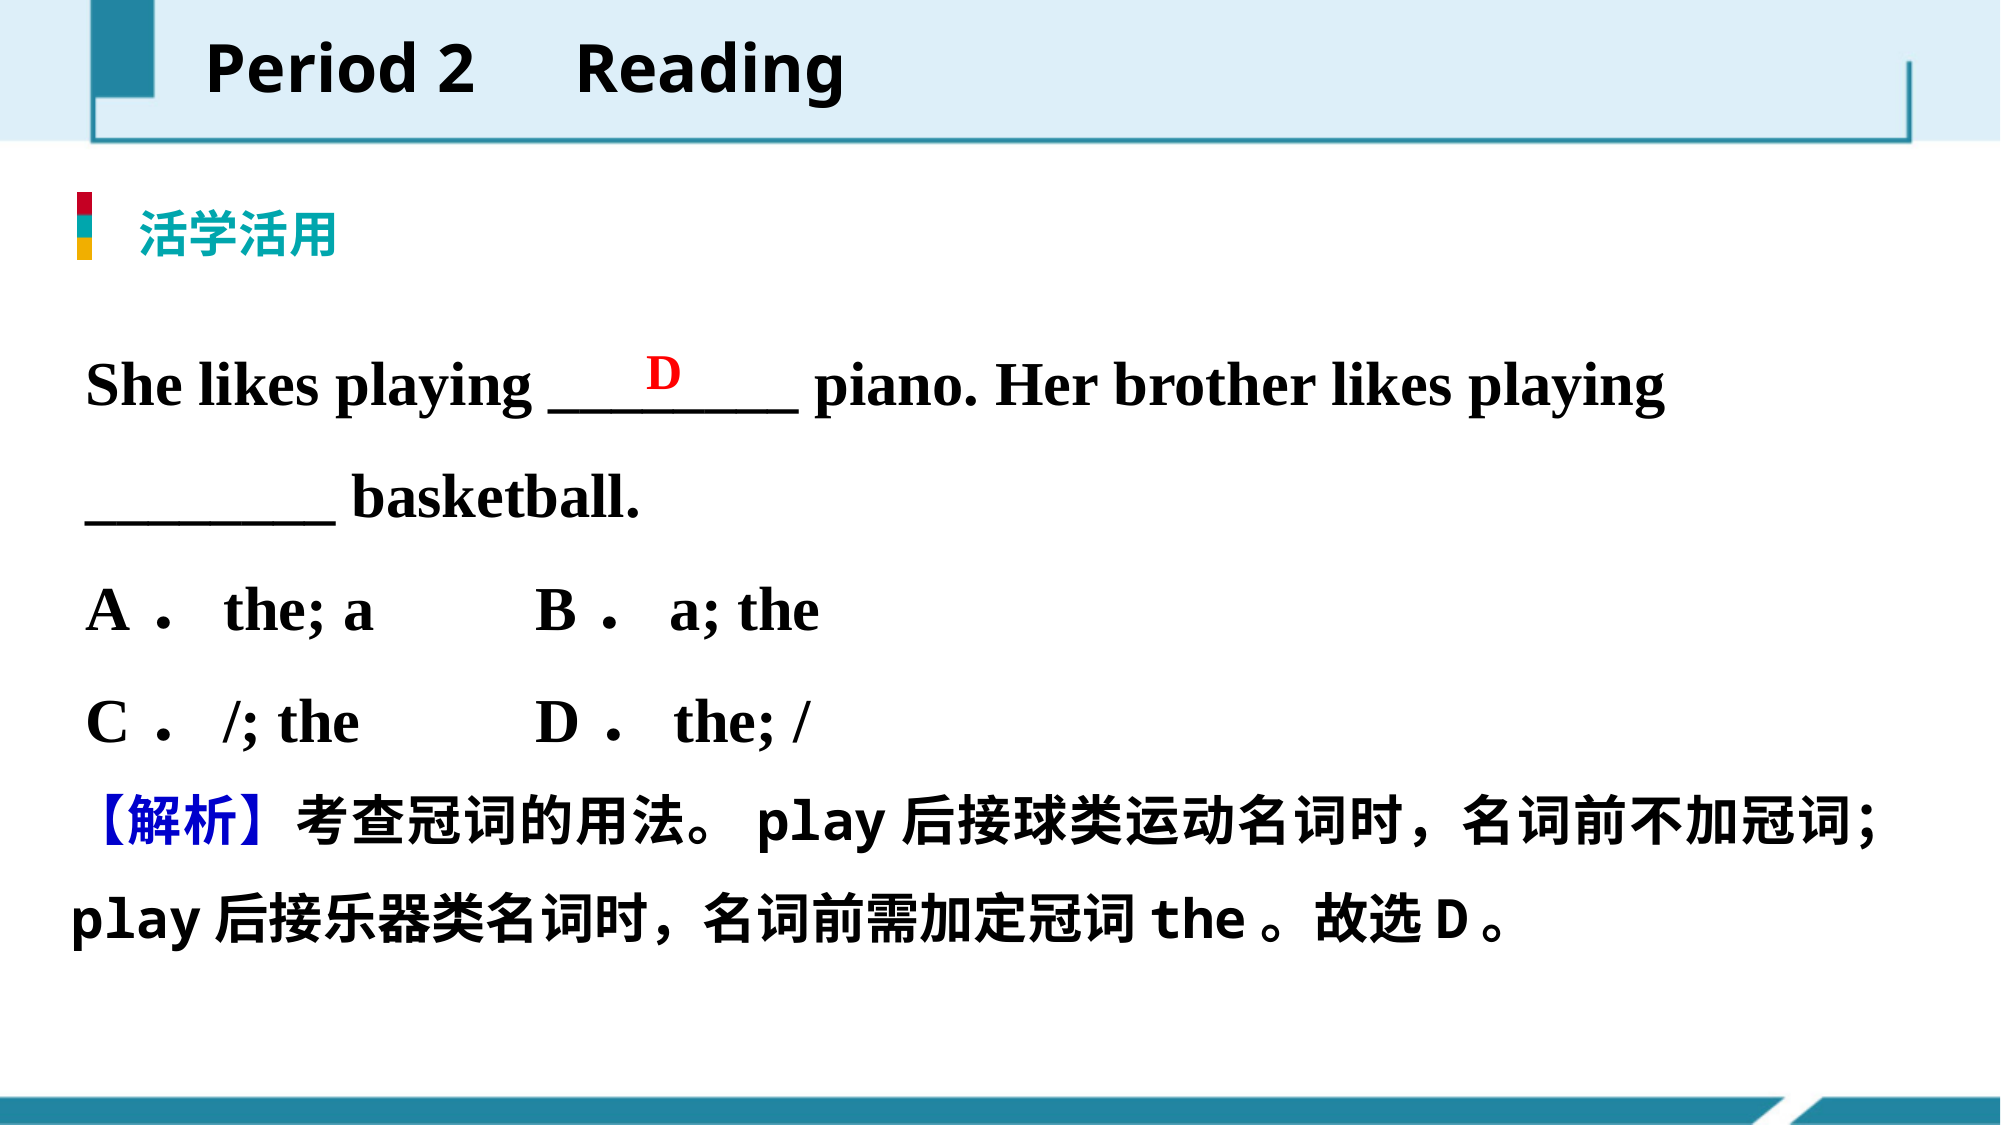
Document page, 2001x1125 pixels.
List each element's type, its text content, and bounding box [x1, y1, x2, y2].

text_box 【解析】考查冠词的用法。play后接球类运动名词时，名词前不加冠词；play后接乐器类名词时，名词前需加定冠词the。故选D。 [56, 746, 1936, 957]
text_box D [631, 332, 717, 408]
text_box Period 2 Reading [190, 18, 862, 114]
text_box 活学活用 [124, 165, 366, 271]
picture [0, 0, 2001, 1125]
text_box She likes playing ________ piano. Her brother likes playing ________ basketball. A．the; a B．a; the C．/; the D．the; / [71, 298, 1881, 746]
